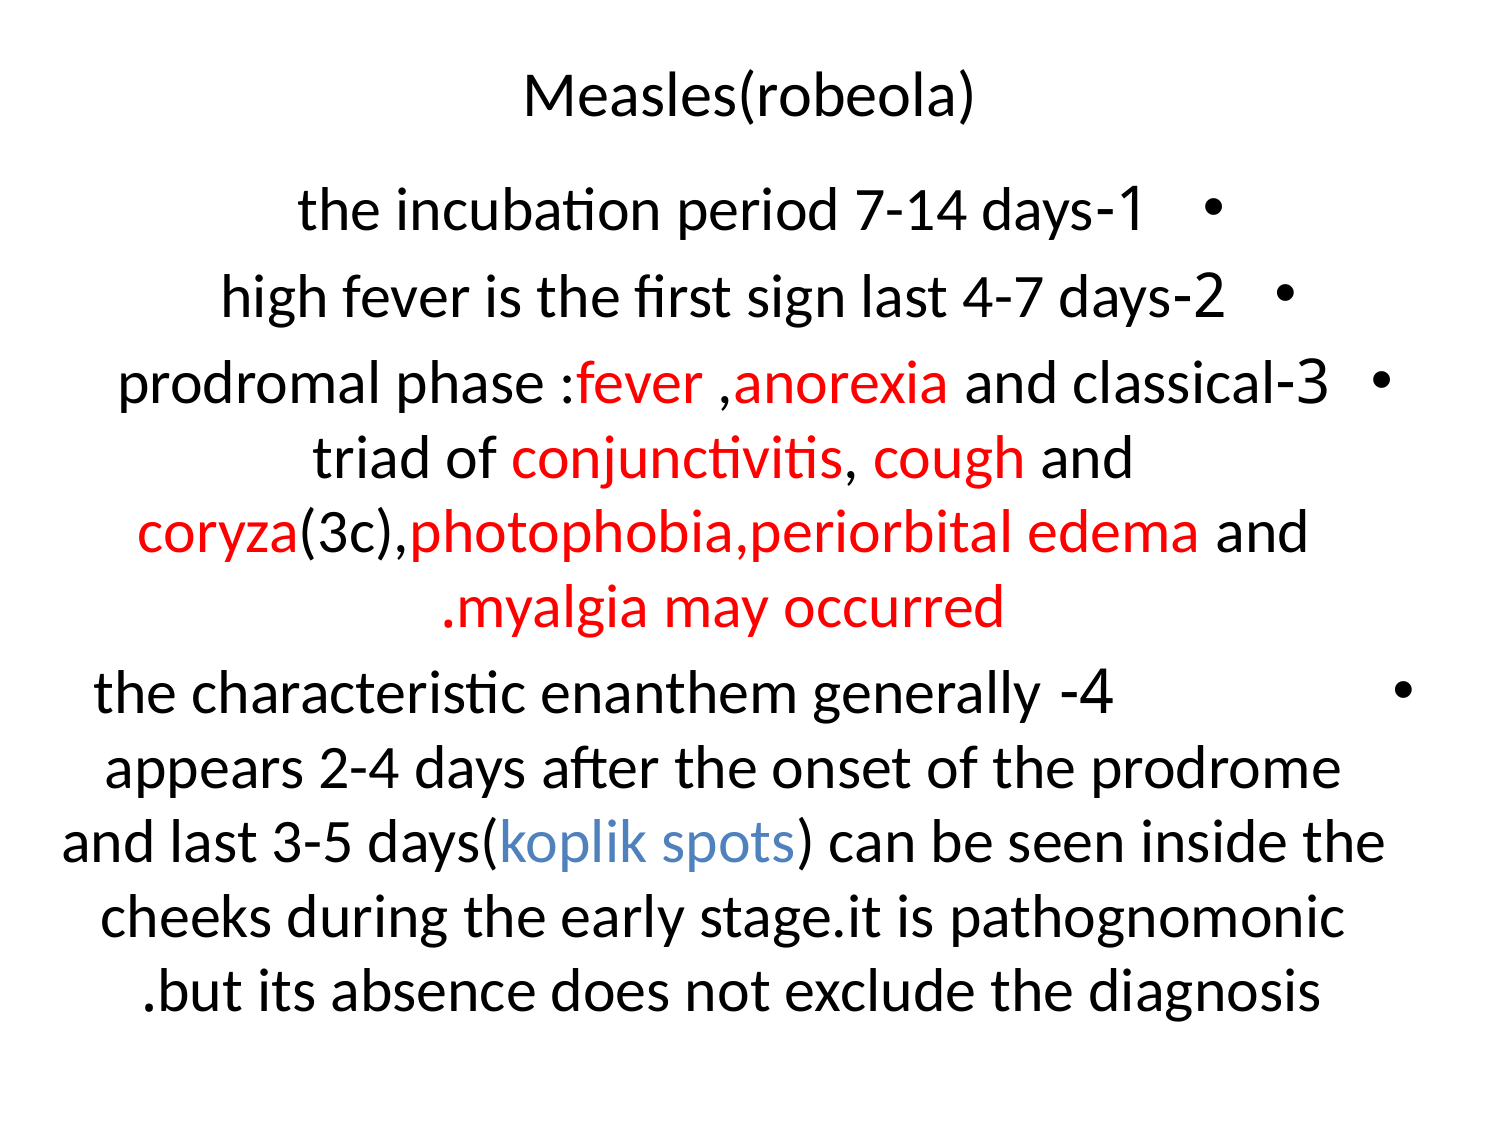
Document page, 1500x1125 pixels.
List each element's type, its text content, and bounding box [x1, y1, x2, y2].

list 1-the incubation period 7-14 days 2-high fever is the first sign last 4-7 days 3-prodromal phase :fever ,anorexia and classical triad of conjunctivitis, cough and coryza(3c),photophobia,periorbital edema and myalgia may occurred. 4- the characteristic enanthem generally appears 2-4 days after the onset of the prodrome and last 3-5 days(koplik spots) can be seen inside the cheeks during the early stage.it is pathognomonic but its absence does not exclude the diagnosis. [41, 160, 1459, 1094]
title Measles(robeola) [75, 45, 1425, 138]
